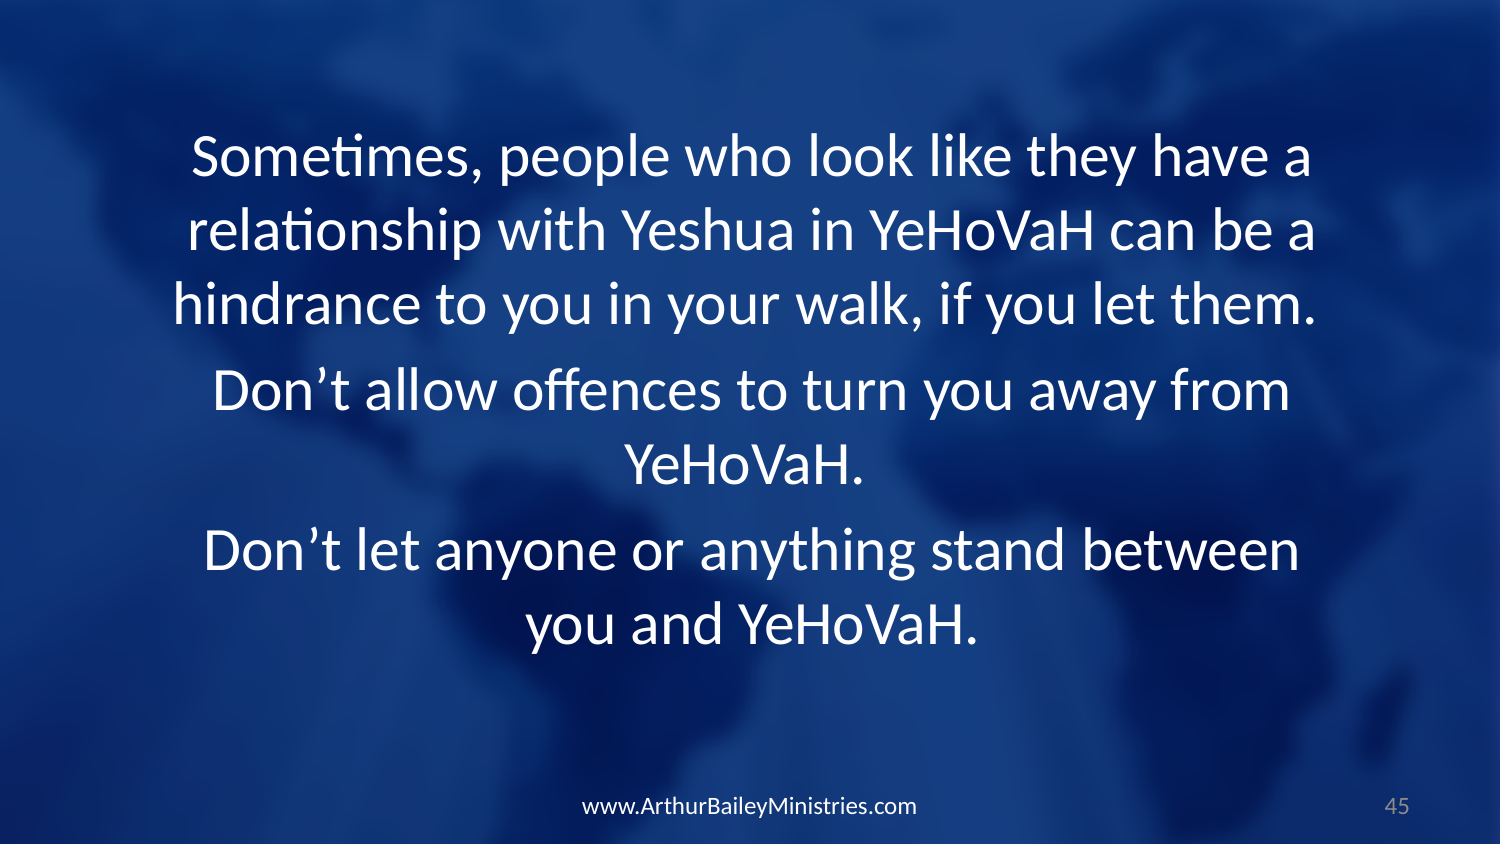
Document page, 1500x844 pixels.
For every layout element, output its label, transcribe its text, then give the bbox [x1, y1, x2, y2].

list Sometimes, people who look like they have a relationship with Yeshua in YeHoVaH can be a hindrance to you in your walk, if you let them. Don’t allow offences to turn you away from YeHoVaH. Don’t let anyone or anything stand between you and YeHoVaH. [151, 107, 1355, 741]
slide_number 45 [1074, 782, 1425, 827]
picture [0, 0, 1500, 844]
footer www.ArthurBaileyMinistries.com [512, 782, 988, 827]
